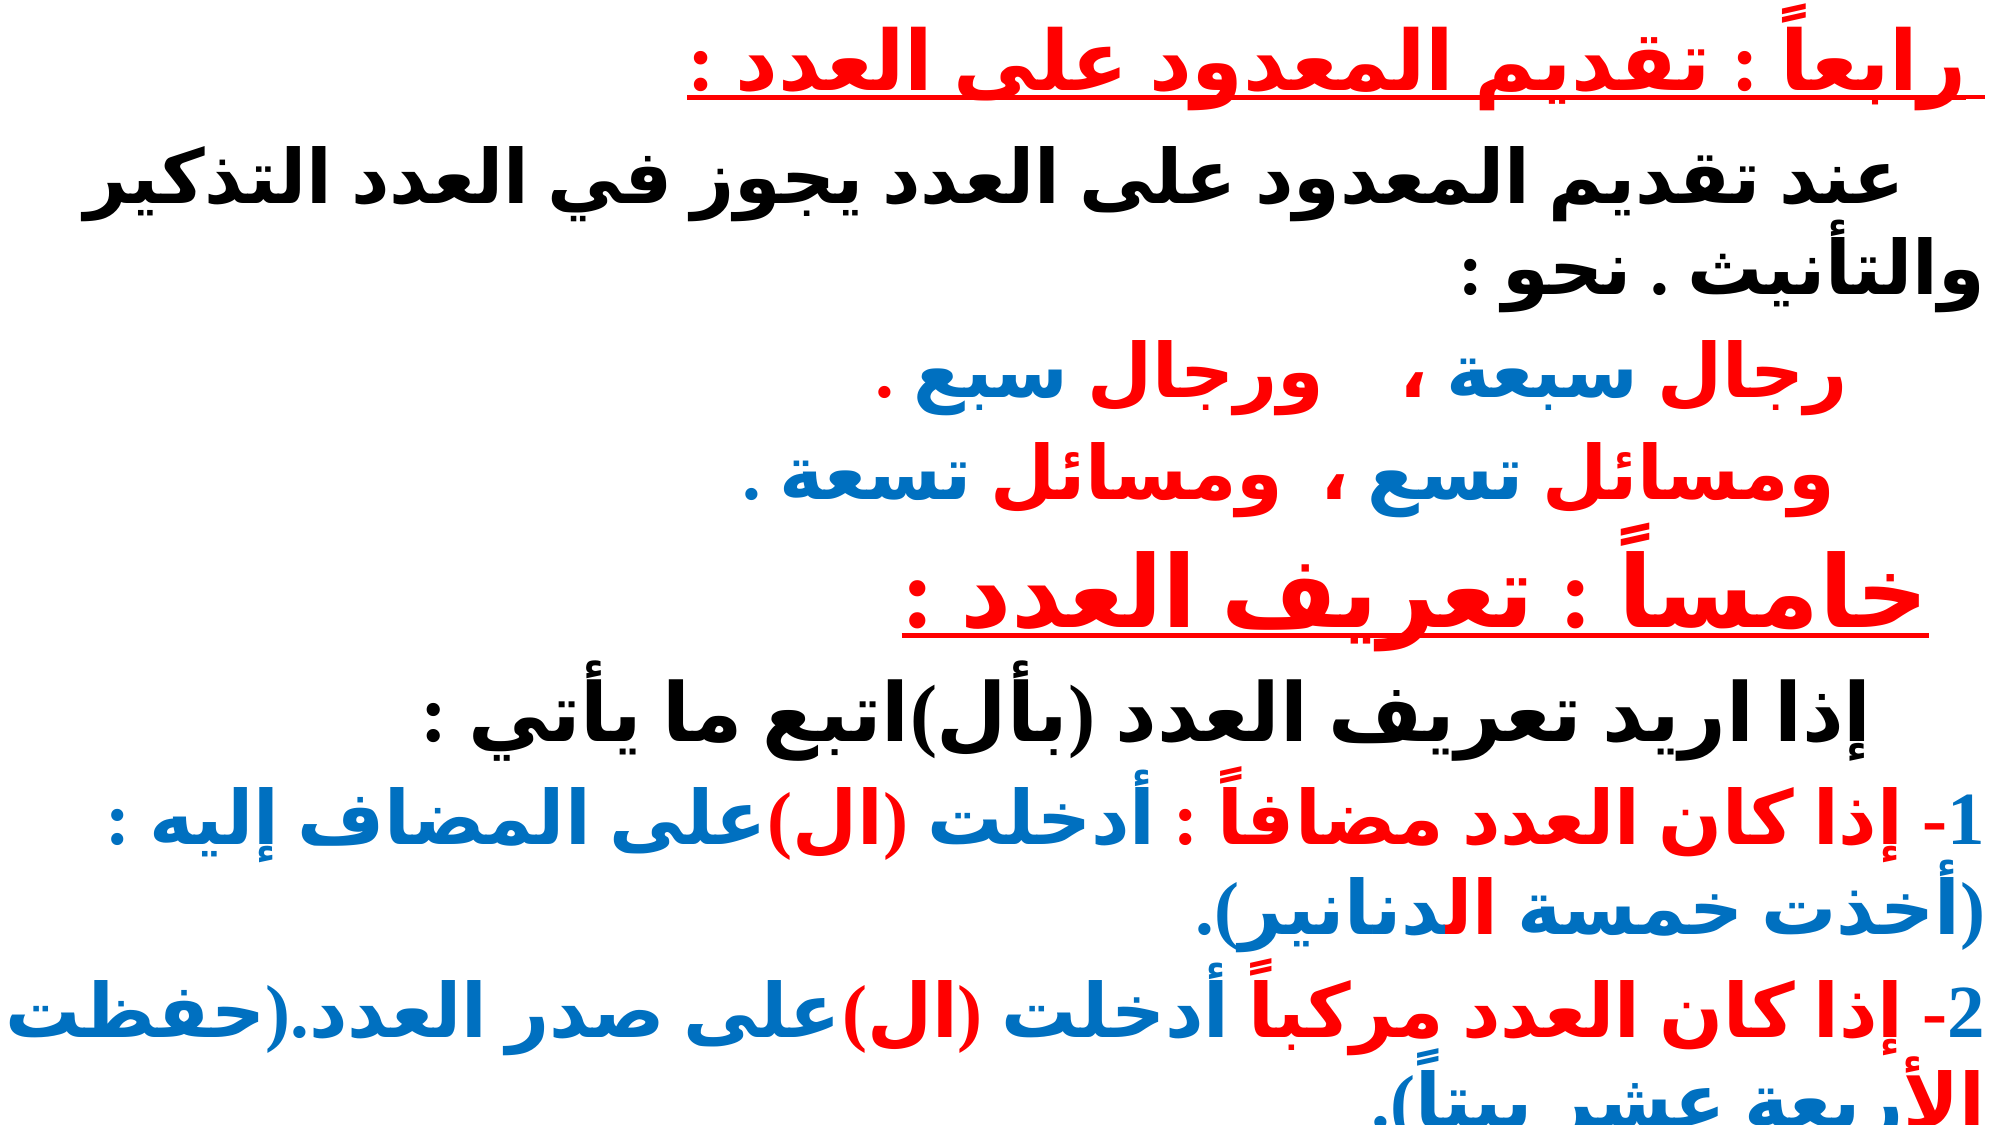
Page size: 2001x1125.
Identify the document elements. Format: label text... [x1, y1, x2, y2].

text_box رابعاً : تقديم المعدود على العدد : عند تقديم المعدود على العدد يجوز في العدد التذكير والتأنيث . نحو : رجال سبعة ، ورجال سبع . ومسائل تسع ، ومسائل تسعة . خامساً : تعريف العدد : إذا اريد تعريف العدد (بأل)اتبع ما يأتي : 1- إذا كان العدد مضافاً : أدخلت (ال)على المضاف إليه :(أخذت خمسة الدنانير). 2- إذا كان العدد مركباً أدخلت (ال)على صدر العدد.(حفظت الأربعة عشر بيتاً). 3- إذا كان العدد مكوناً من معطوف ومعطوف عليه أدخلت (ال)على الجزأين معاً .(كرمت الكلية الخمسة والعشرين طالباً) [0, 0, 2000, 1125]
